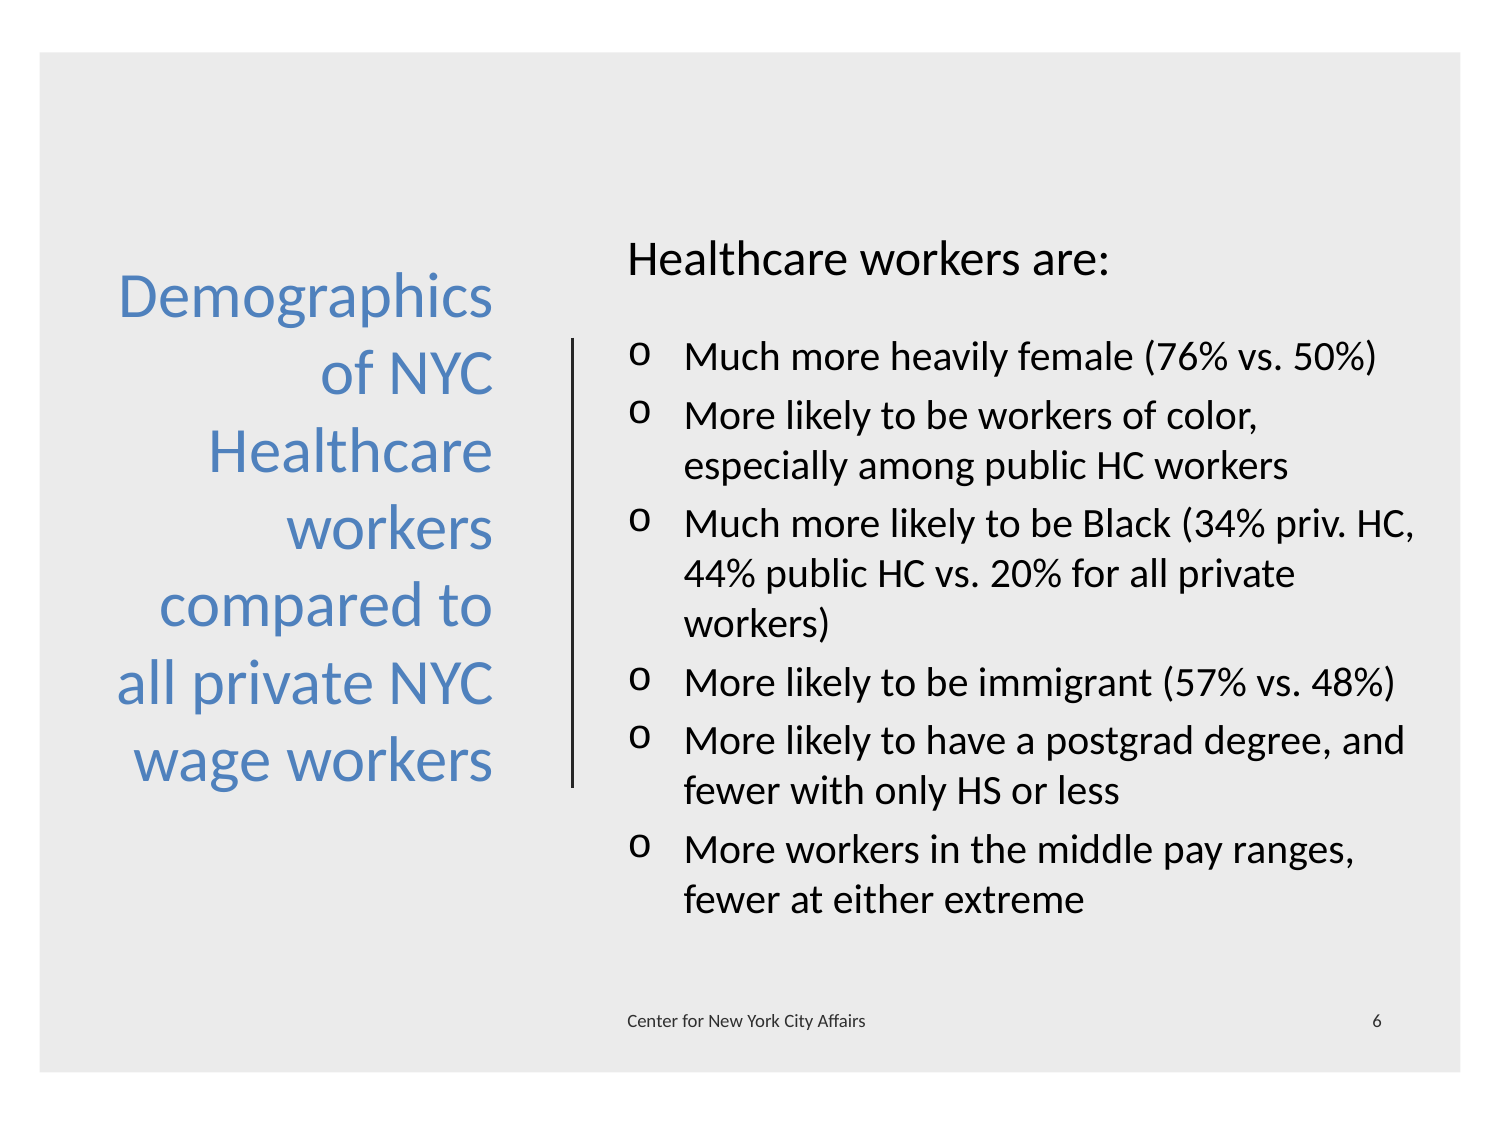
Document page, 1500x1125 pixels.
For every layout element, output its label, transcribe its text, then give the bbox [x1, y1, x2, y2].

list Healthcare workers are: Much more heavily female (76% vs. 50%) More likely to be workers of color, especially among public HC workers Much more likely to be Black (34% priv. HC, 44% public HC vs. 20% for all private workers) More likely to be immigrant (57% vs. 48%) More likely to have a postgrad degree, and fewer with only HS or less More workers in the middle pay ranges, fewer at either extreme [612, 158, 1438, 967]
title Demographics of NYC Healthcare workers compared to all private NYC wage workers [75, 158, 509, 967]
text_box [37, 50, 1462, 1074]
footer Center for New York City Affairs [612, 989, 1260, 1050]
slide_number 6 [1300, 989, 1397, 1050]
